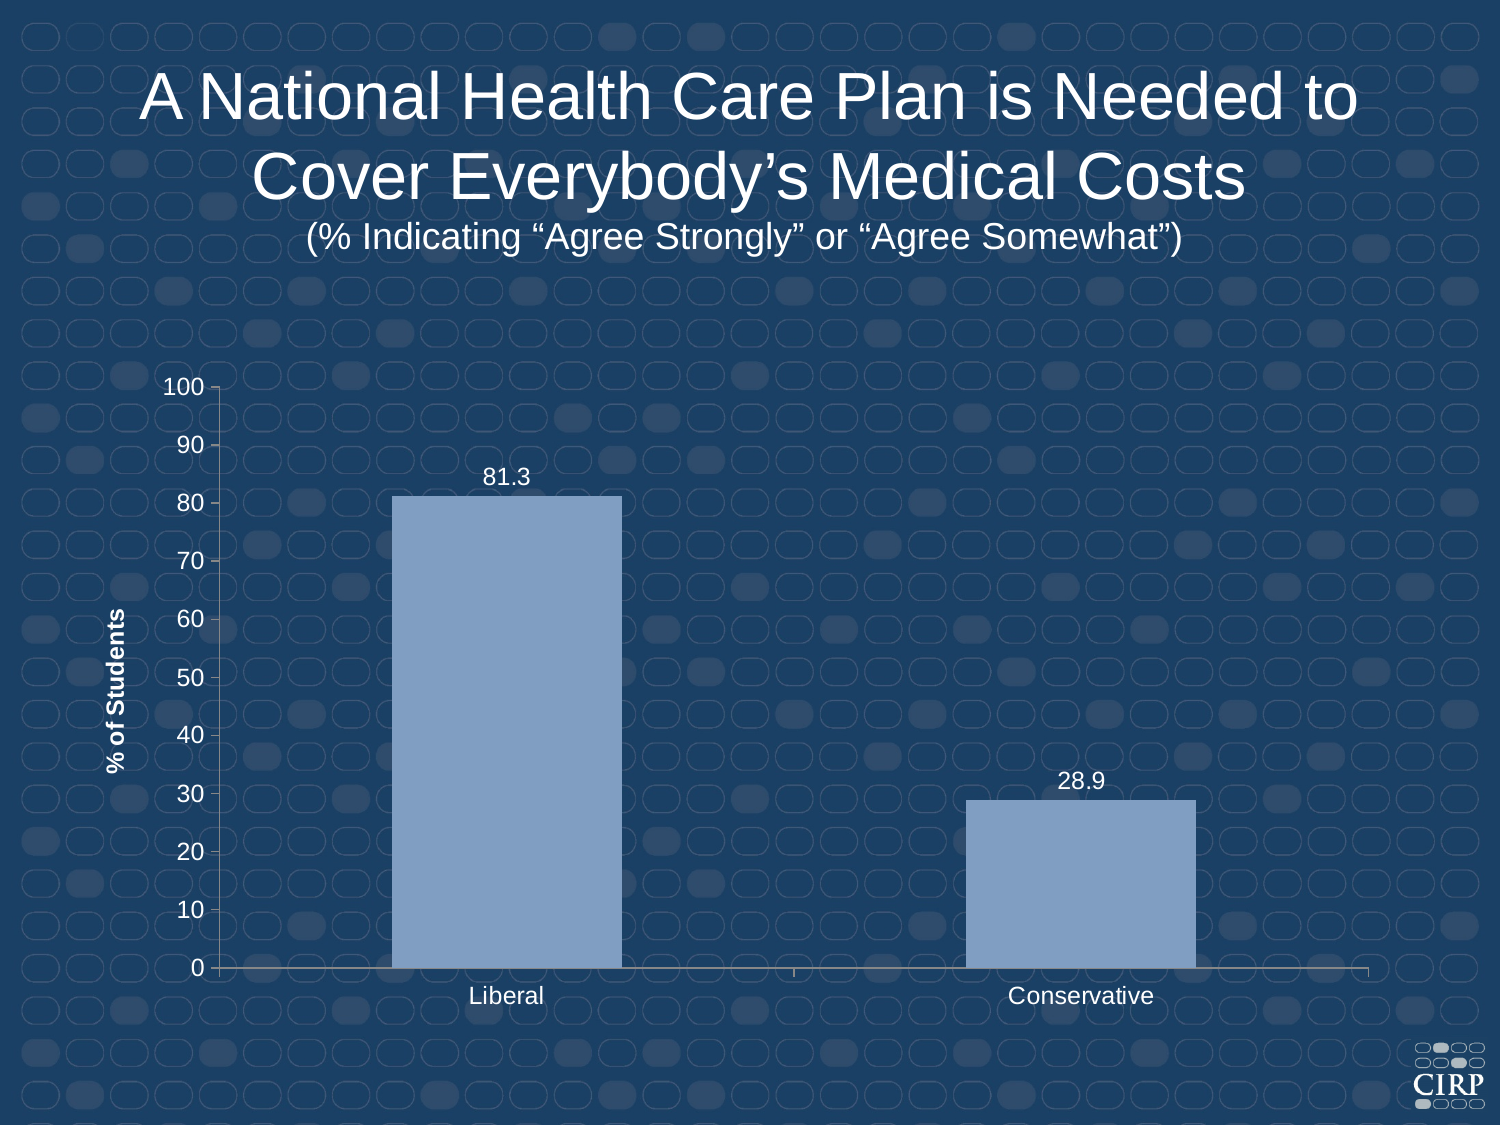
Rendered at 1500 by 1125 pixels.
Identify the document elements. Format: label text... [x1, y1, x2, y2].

text_box A National Health Care Plan is Needed to Cover Everybody’s Medical Costs (% Indicating “Agree Strongly” or “Agree Somewhat”) [74, 45, 1425, 313]
picture [0, 0, 1500, 1125]
chart [87, 362, 1413, 1026]
